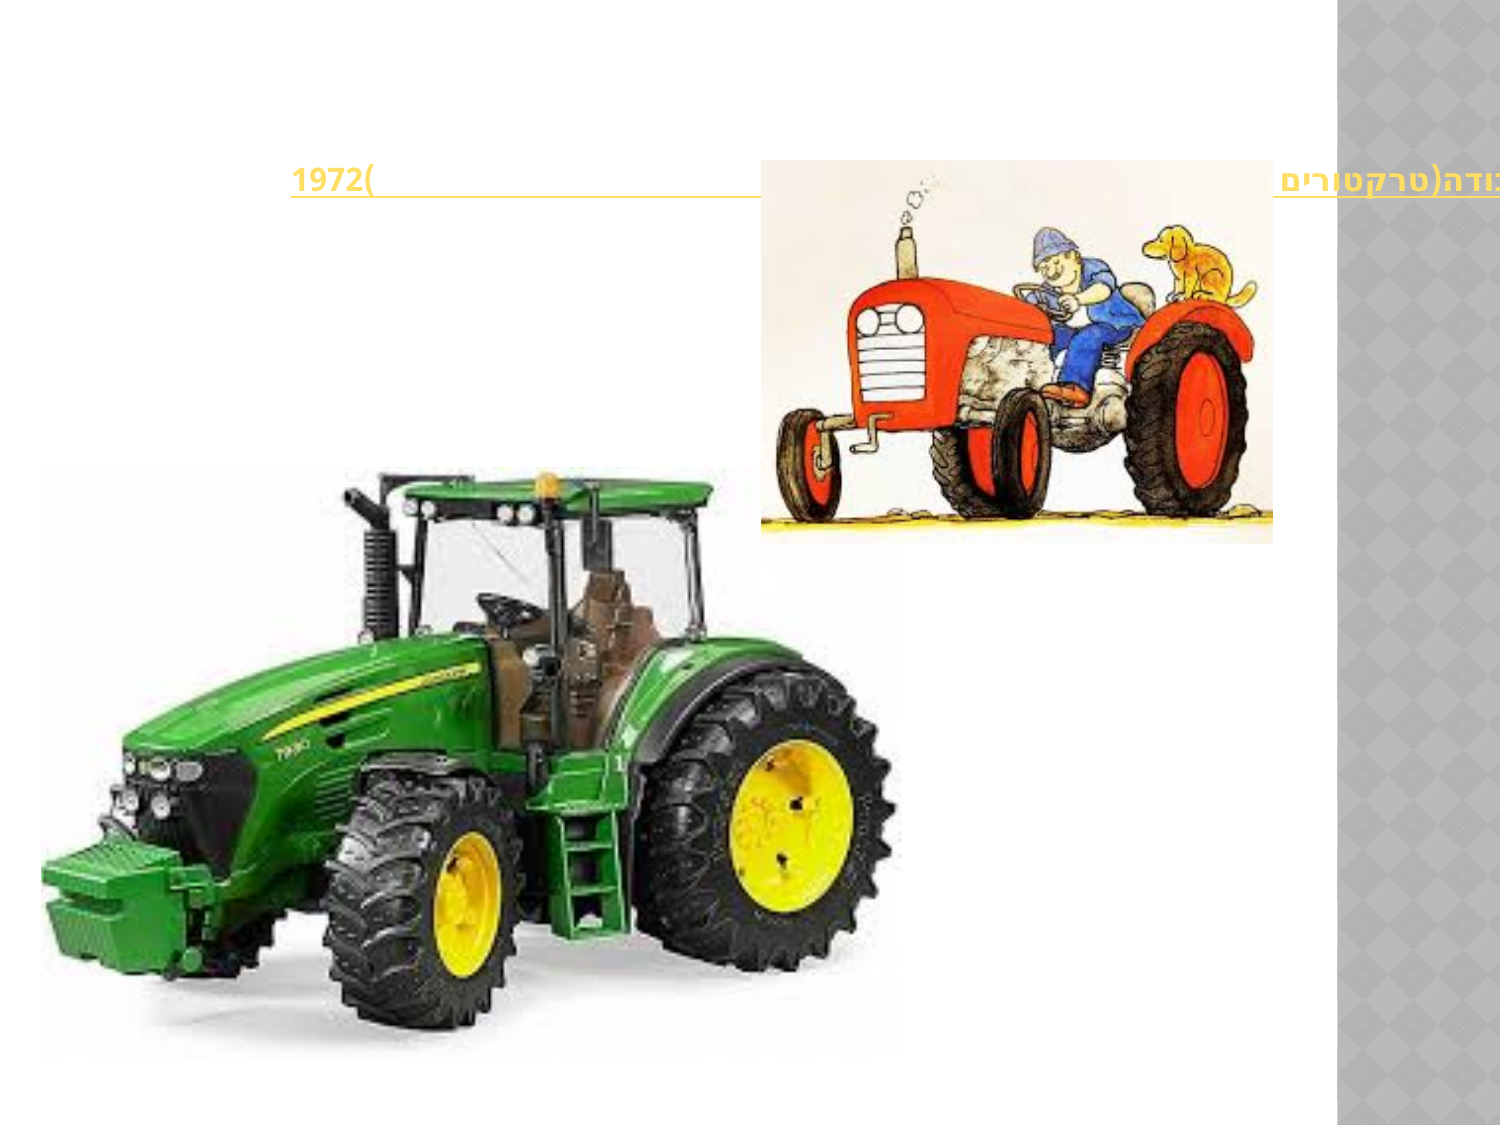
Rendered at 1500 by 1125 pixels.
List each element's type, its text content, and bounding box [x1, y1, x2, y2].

picture [761, 160, 1274, 544]
title תקנות הבטיחות בעבודה(טרקטורים בחקלאות )1972 [75, 0, 1270, 240]
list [40, 467, 903, 1060]
